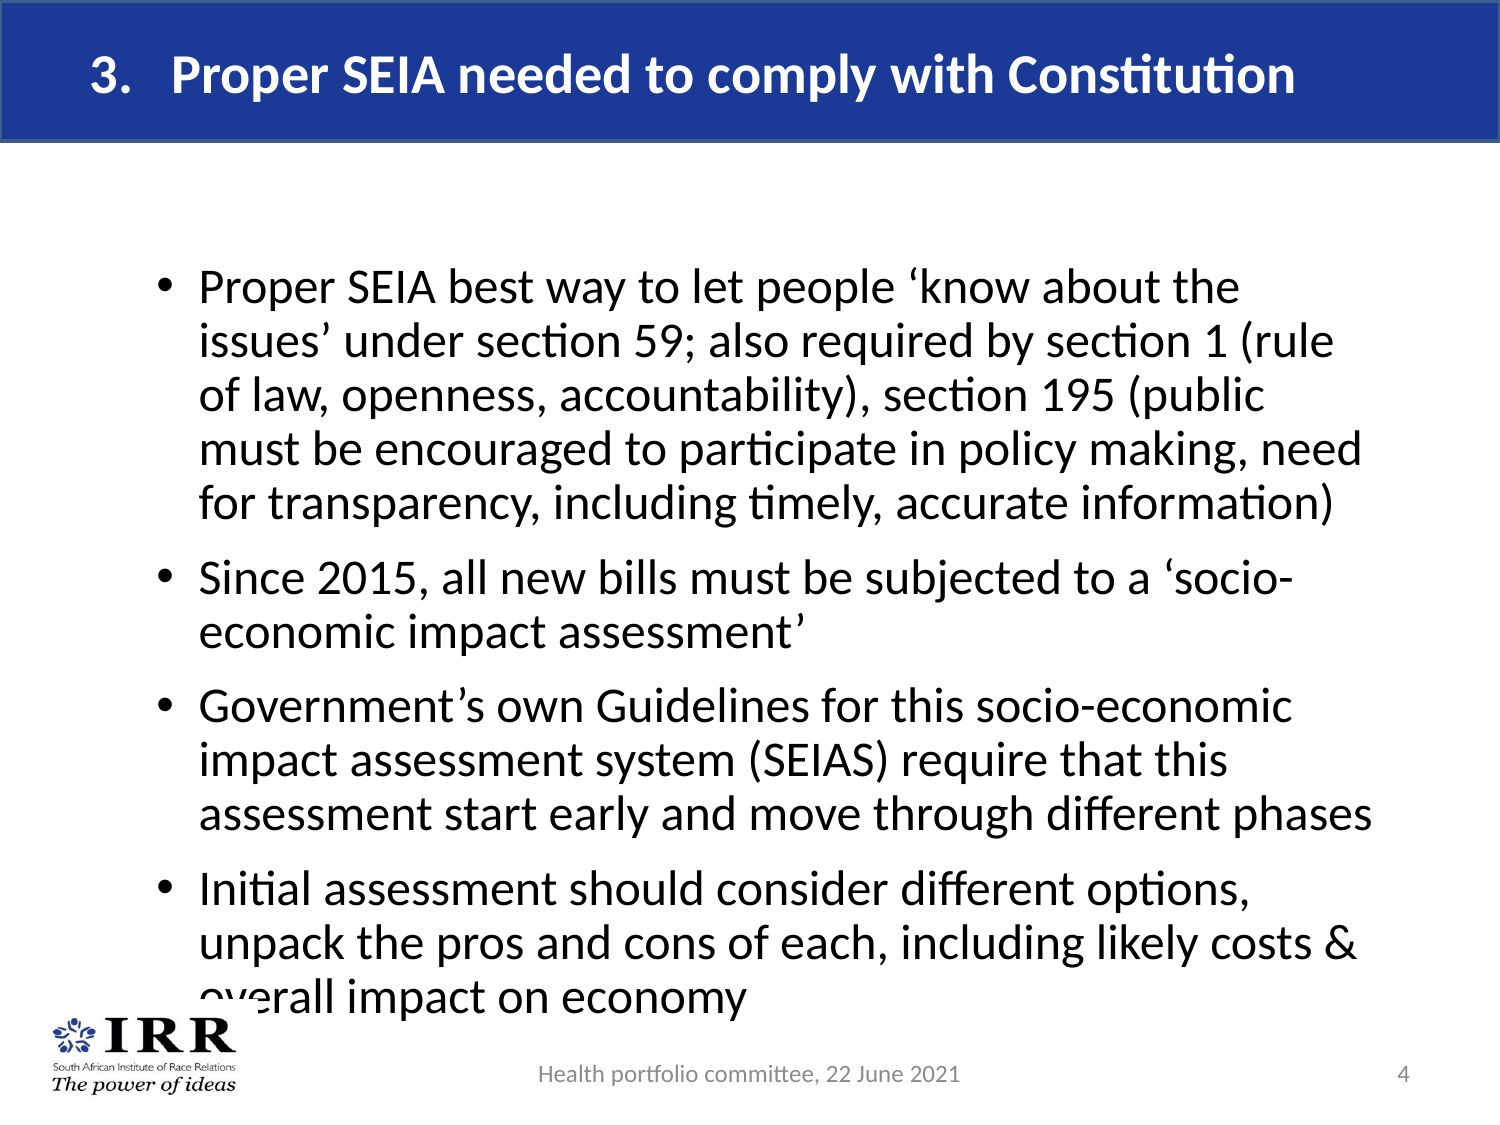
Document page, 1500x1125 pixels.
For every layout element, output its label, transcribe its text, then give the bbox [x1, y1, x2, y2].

footer Health portfolio committee, 22 June 2021 [512, 1042, 988, 1103]
picture [32, 999, 258, 1108]
slide_number 4 [1074, 1042, 1425, 1103]
text_box Proper SEIA best way to let people ‘know about the issues’ under section 59; also required by section 1 (rule of law, openness, accountability), section 195 (public must be encouraged to participate in policy making, need for transparency, including timely, accurate information) Since 2015, all new bills must be subjected to a ‘socio-economic impact assessment’ Government’s own Guidelines for this socio-economic impact assessment system (SEIAS) require that this assessment start early and move through different phases Initial assessment should consider different options, unpack the pros and cons of each, including likely costs & overall impact on economy [145, 254, 1388, 1012]
text_box 3. Proper SEIA needed to comply with Constitution [0, 0, 1500, 143]
